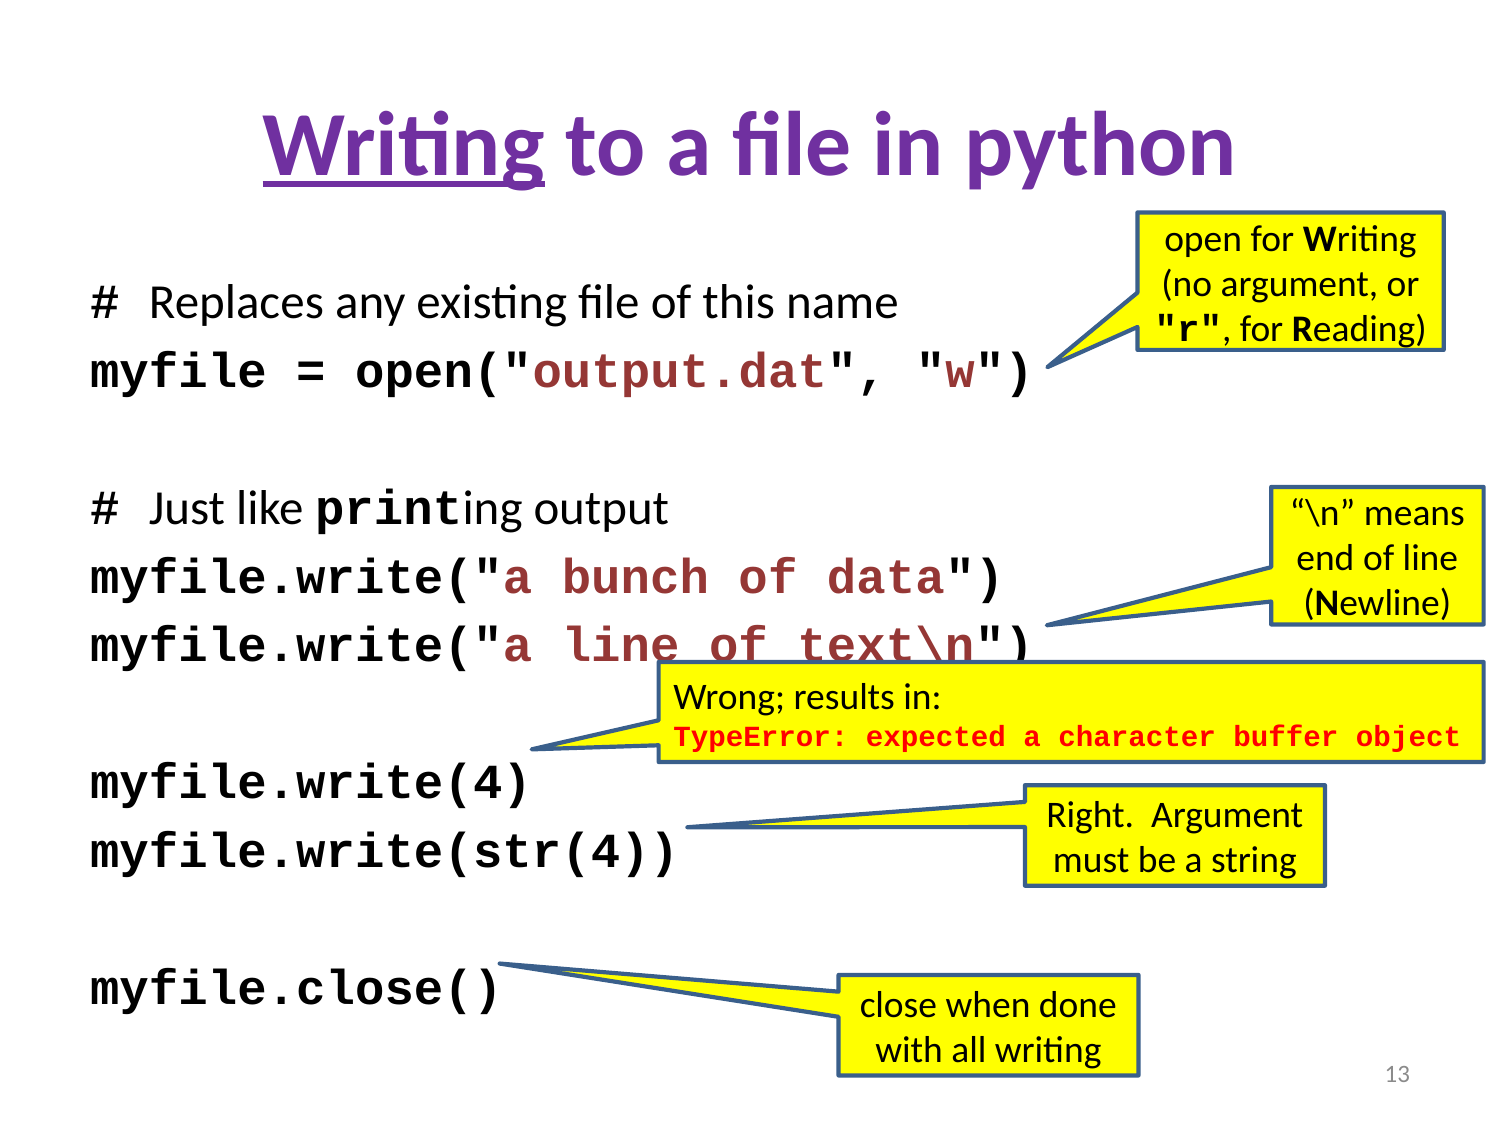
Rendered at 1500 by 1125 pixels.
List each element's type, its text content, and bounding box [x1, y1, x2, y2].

text_box Wrong; results in: TypeError: expected a character buffer object [529, 659, 1486, 765]
text_box “\n” means end of line (Newline) [1044, 484, 1486, 628]
list # Replaces any existing file of this name myfile = open("output.dat", "w") # Just like printing output myfile.write("a bunch of data") myfile.write("a line of text\n") myfile.write(4) myfile.write(str(4)) myfile.close() [75, 262, 1425, 1026]
text_box open for Writing (no argument, or "r", for Reading) [1045, 210, 1446, 370]
slide_number 13 [1074, 1042, 1425, 1103]
title Writing to a file in python [75, 45, 1425, 233]
text_box Right. Argument must be a string [685, 783, 1328, 888]
text_box close when done with all writing [497, 961, 1141, 1078]
